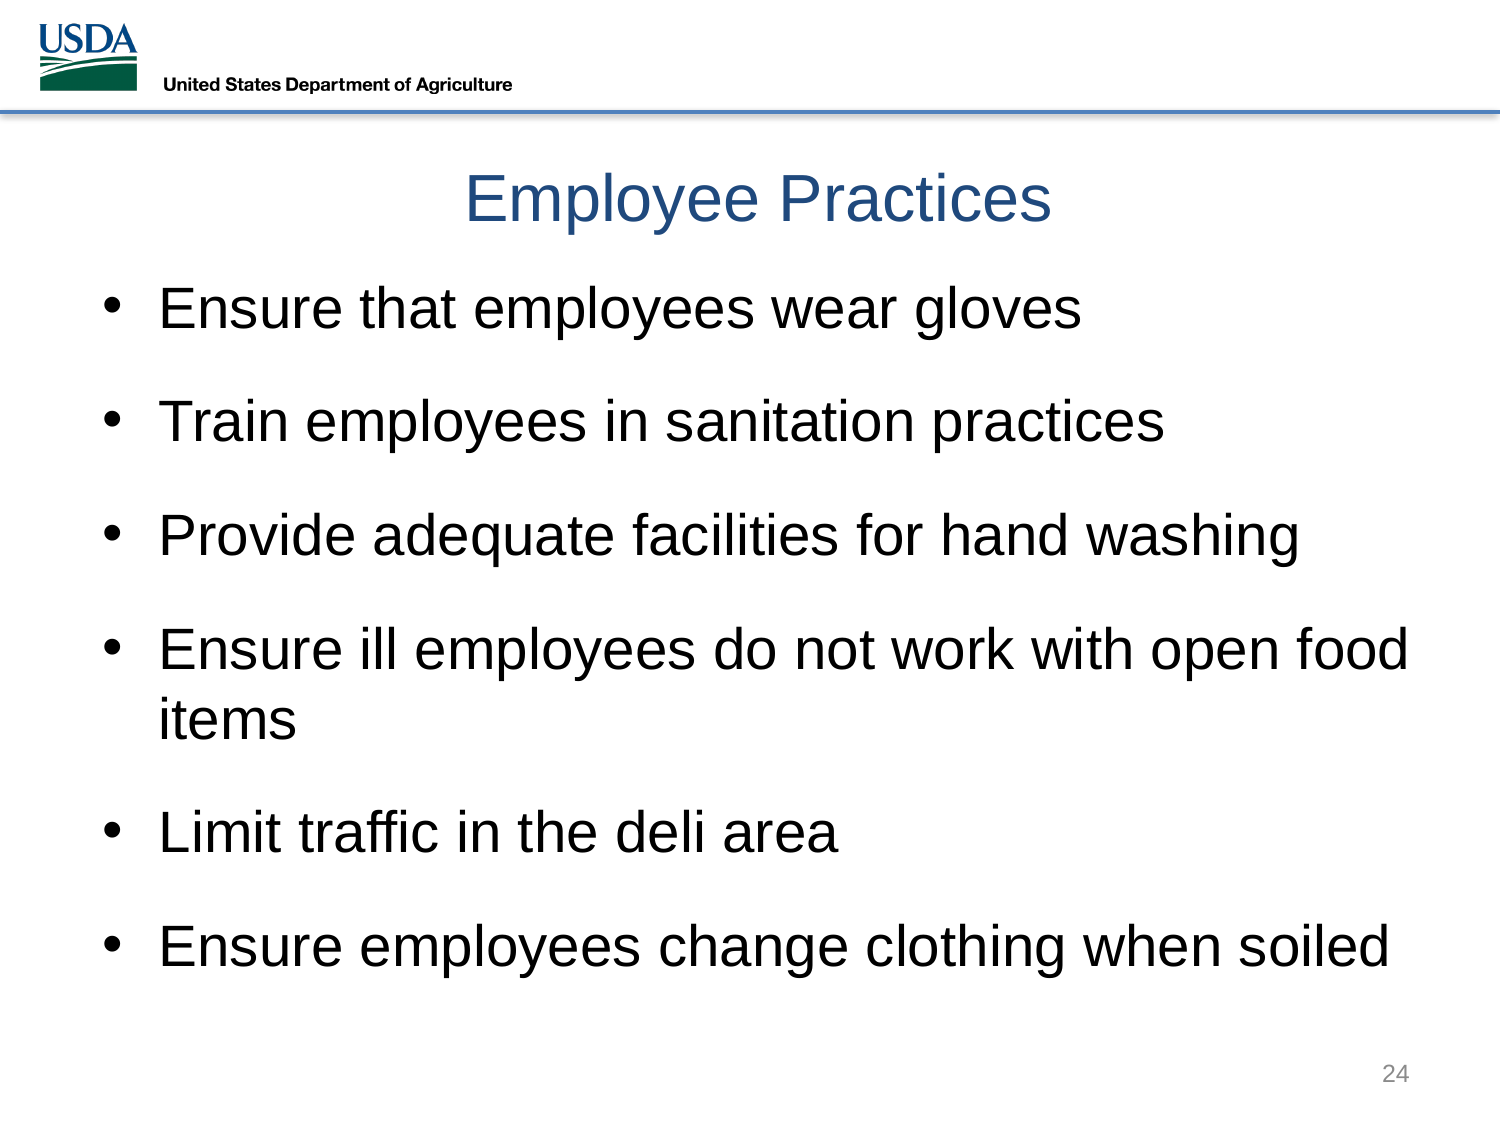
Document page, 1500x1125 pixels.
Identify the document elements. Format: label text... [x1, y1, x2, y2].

title Employee Practices [87, 120, 1430, 262]
picture [39, 23, 512, 94]
slide_number 24 [1074, 1042, 1425, 1103]
list Ensure that employees wear gloves Train employees in sanitation practices Provide adequate facilities for hand washing Ensure ill employees do not work with open food items Limit traffic in the deli area Ensure employees change clothing when soiled [87, 262, 1430, 1075]
